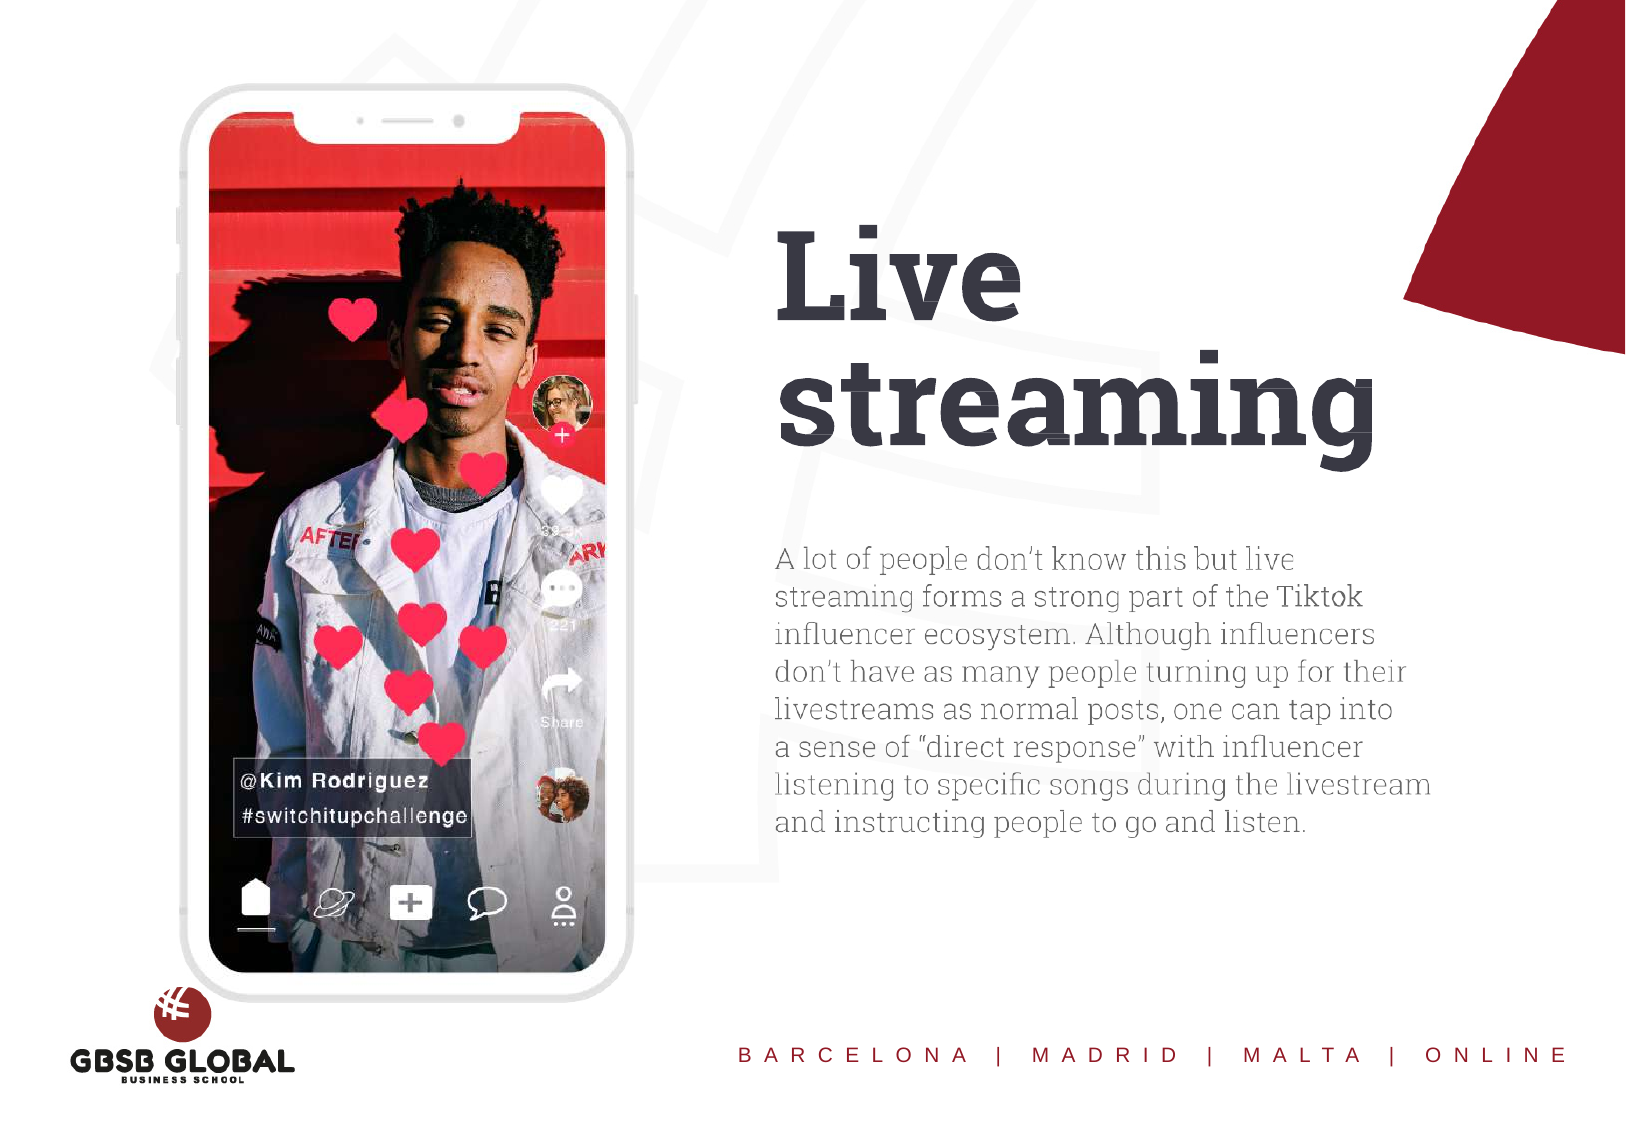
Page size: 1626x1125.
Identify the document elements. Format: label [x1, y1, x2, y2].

picture [0, 0, 1626, 1125]
text_box [142, 71, 668, 1022]
text_box [774, 224, 1431, 838]
